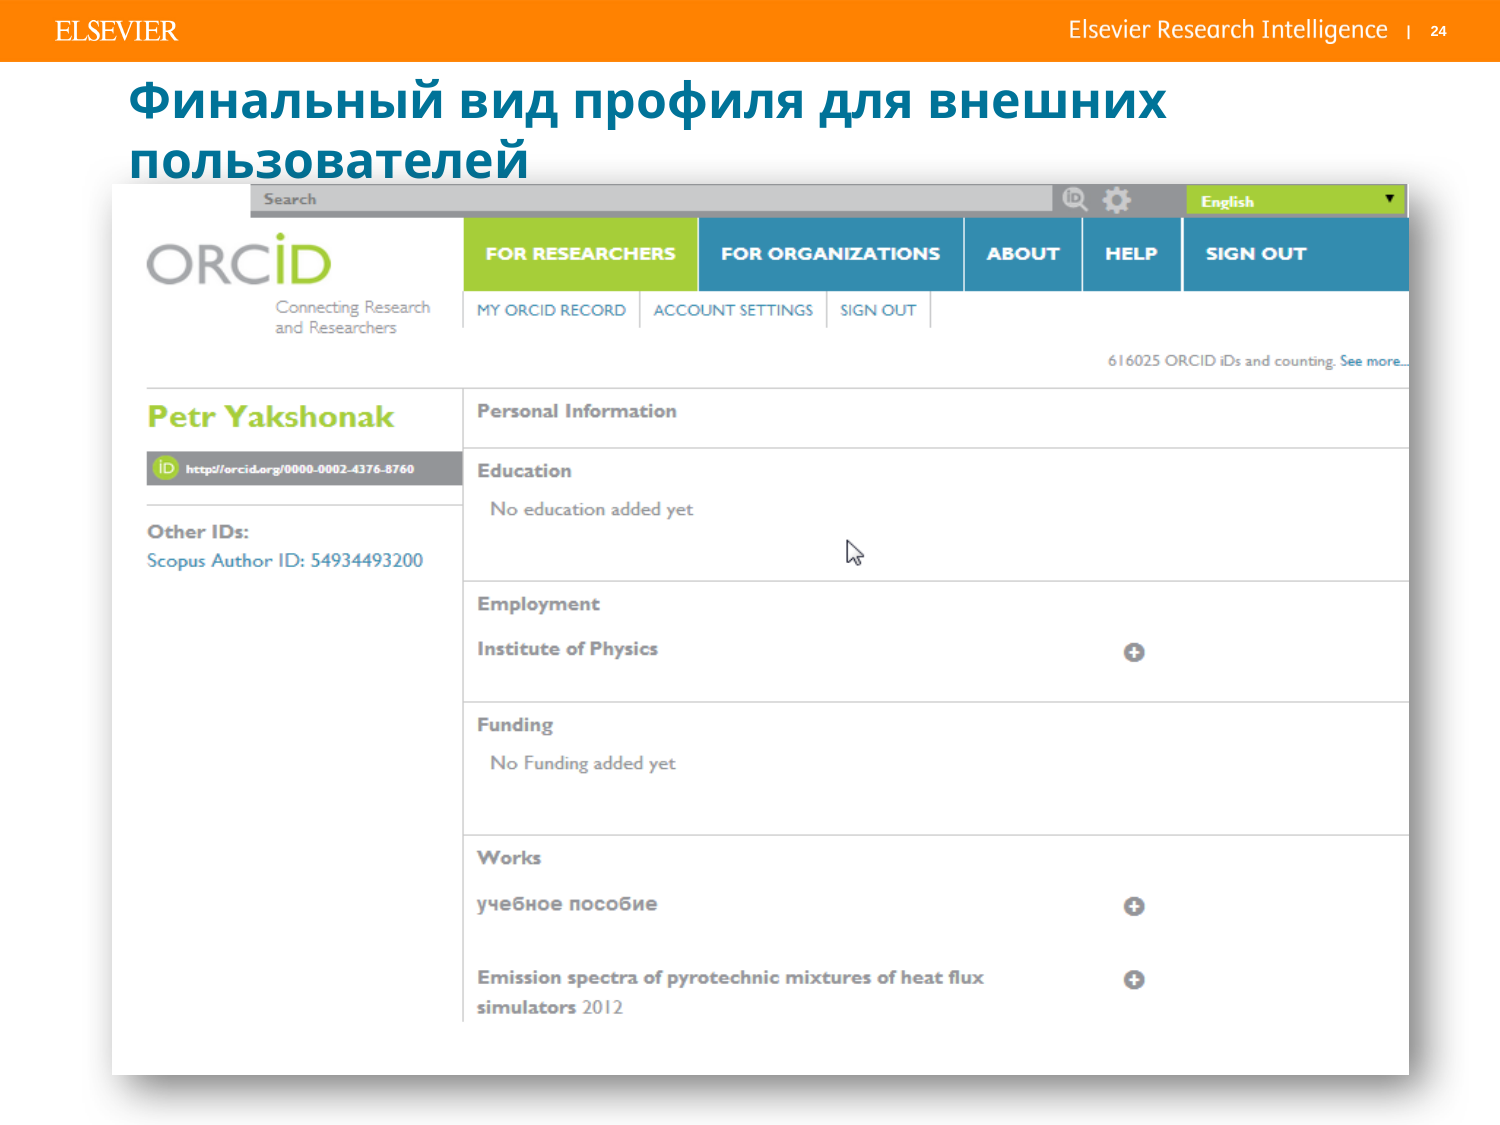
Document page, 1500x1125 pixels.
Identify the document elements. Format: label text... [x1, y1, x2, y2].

picture [111, 184, 1409, 1076]
picture [0, 0, 1500, 62]
title Финальный вид профиля для внешних пользователей [114, 71, 1465, 185]
